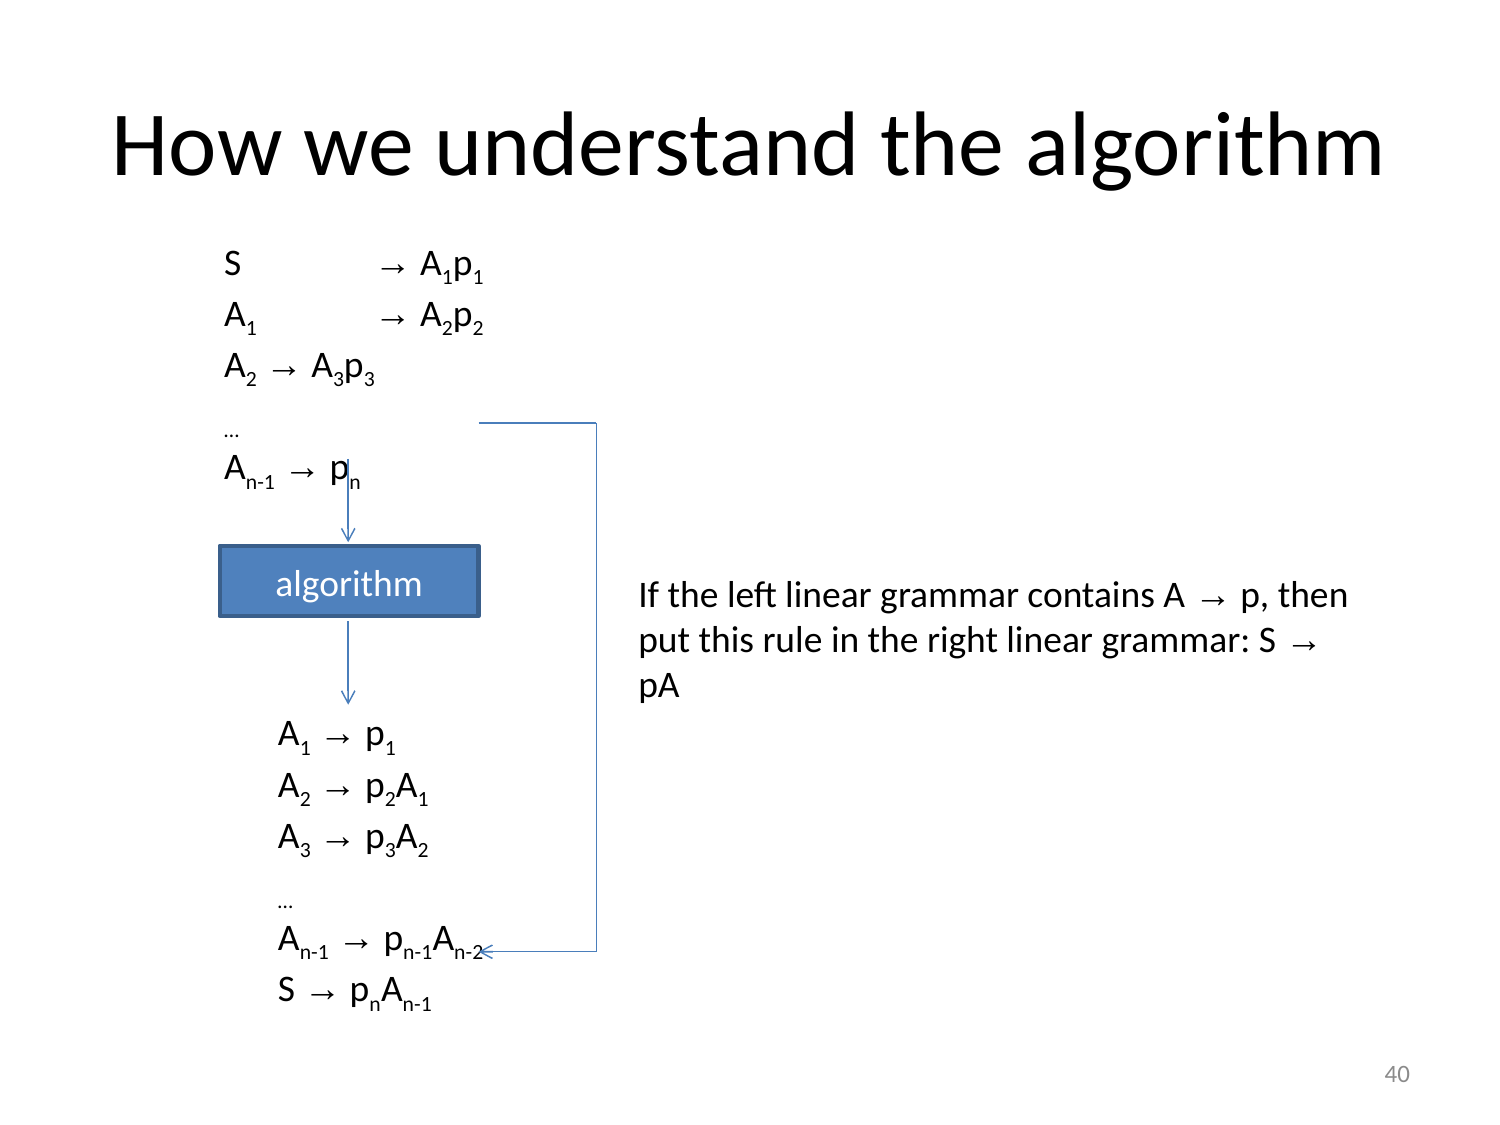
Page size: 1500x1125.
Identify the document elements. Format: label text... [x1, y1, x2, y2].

text_box algorithm [218, 544, 481, 618]
text_box If the left linear grammar contains A → p, then put this rule in the right linear grammar: S → pA [614, 562, 1365, 713]
slide_number 40 [1074, 1042, 1425, 1103]
text_box A1 → p1 A2 → p2A1 A3 → p3A2 … An-1 → pn-1An-2 S → pnAn-1 [263, 700, 499, 1023]
text_box S → A1p1 A1 → A2p2 A2 → A3p3 … An-1 → pn [209, 230, 499, 501]
title How we understand the algorithm [75, 45, 1425, 233]
